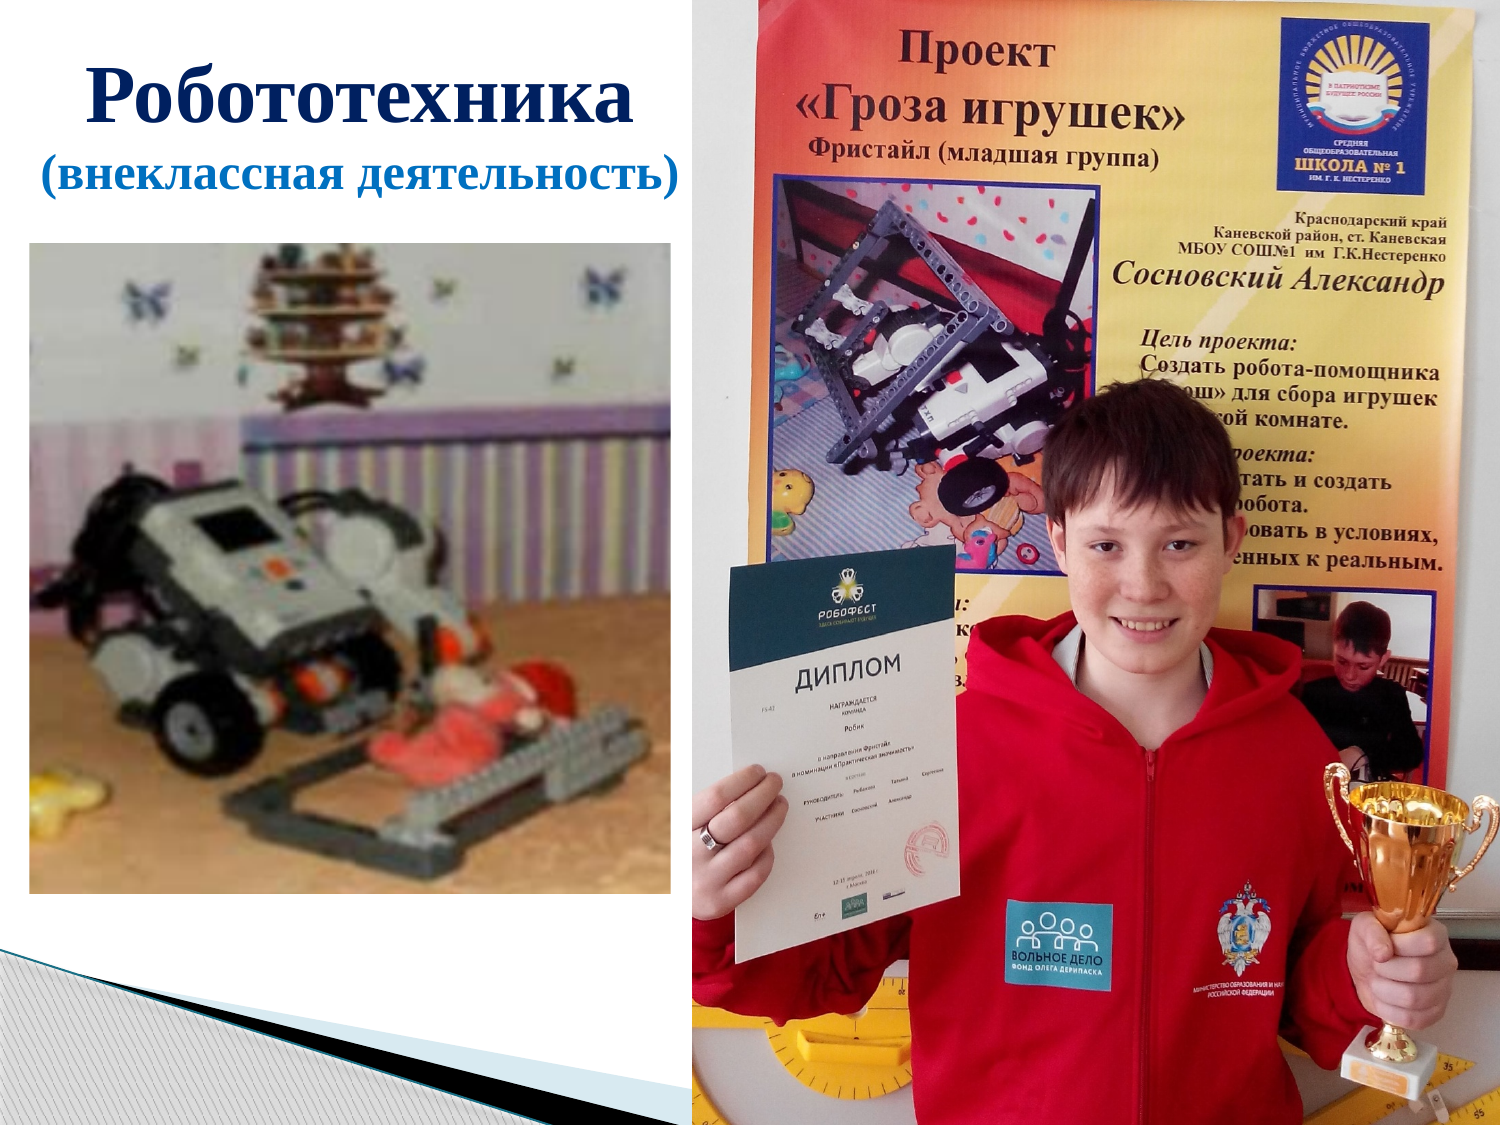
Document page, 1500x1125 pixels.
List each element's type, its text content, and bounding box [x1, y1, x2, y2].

picture [29, 243, 671, 894]
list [692, 0, 1500, 1125]
title Робототехника (внеклассная деятельность) [0, 30, 686, 209]
